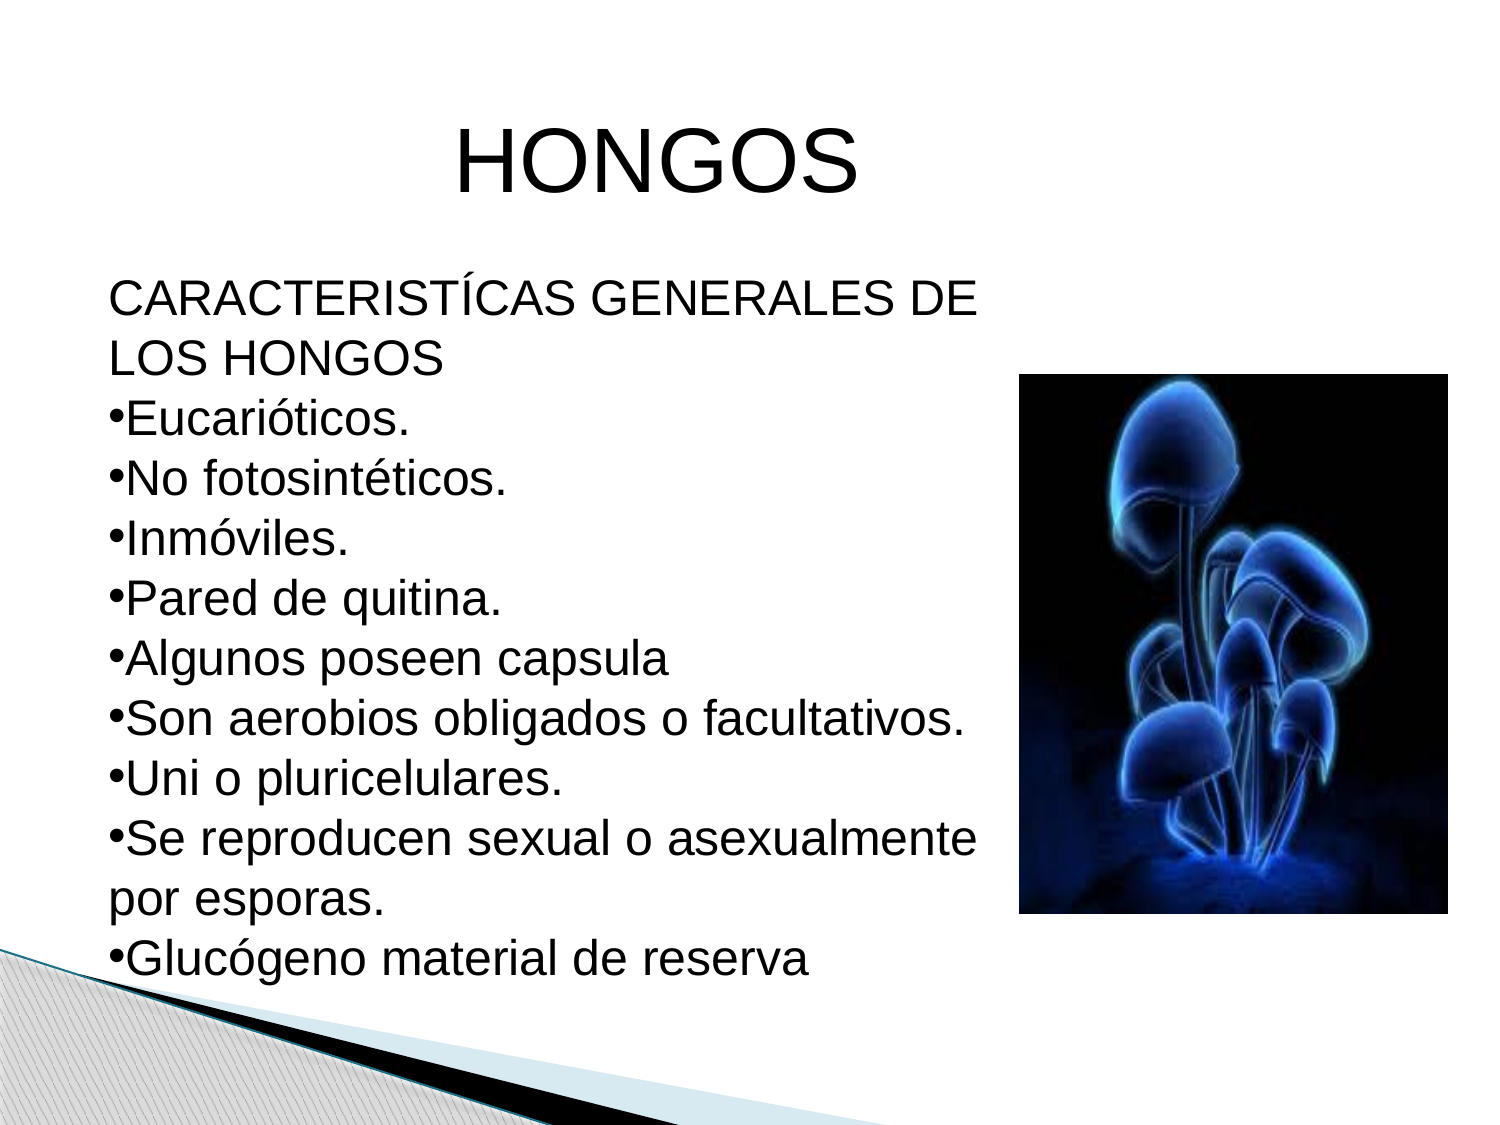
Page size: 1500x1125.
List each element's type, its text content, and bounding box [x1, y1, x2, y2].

text_box HONGOS [351, 93, 973, 219]
text_box CARACTERISTÍCAS GENERALES DE LOS HONGOS Eucarióticos. No fotosintéticos. Inmóviles. Pared de quitina. Algunos poseen capsula Son aerobios obligados o facultativos. Uni o pluricelulares. Se reproducen sexual o asexualmente por esporas. Glucógeno material de reserva [93, 257, 1020, 993]
picture [1019, 374, 1448, 915]
